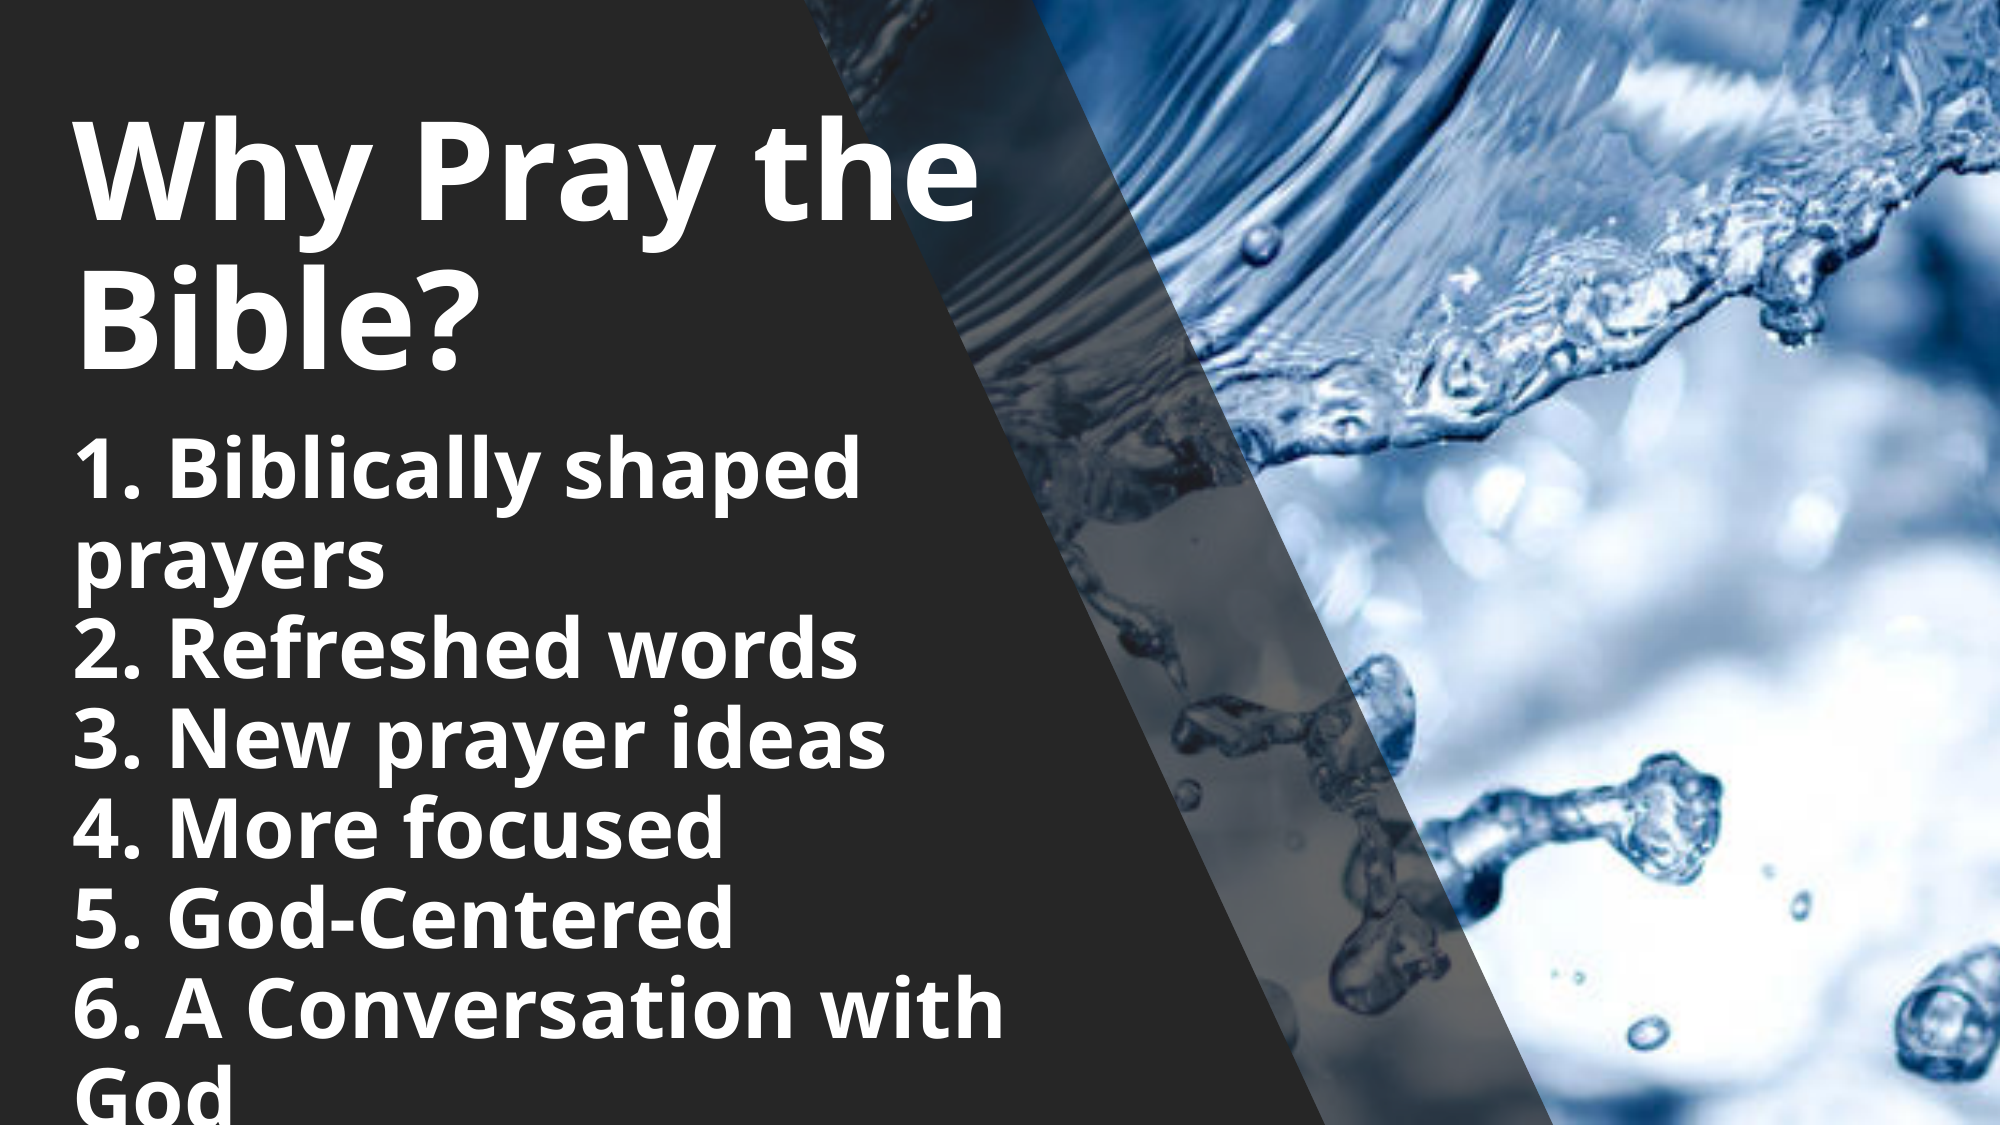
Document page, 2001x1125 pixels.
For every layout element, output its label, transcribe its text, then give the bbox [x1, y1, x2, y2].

title 1. Biblically shaped prayers 2. Refreshed words 3. New prayer ideas 4. More focused 5. God-Centered 6. A Conversation with God [57, 563, 790, 1011]
text_box Why Pray the Bible? [57, 94, 790, 563]
text_box [0, 0, 790, 1125]
picture [790, 0, 2000, 1125]
